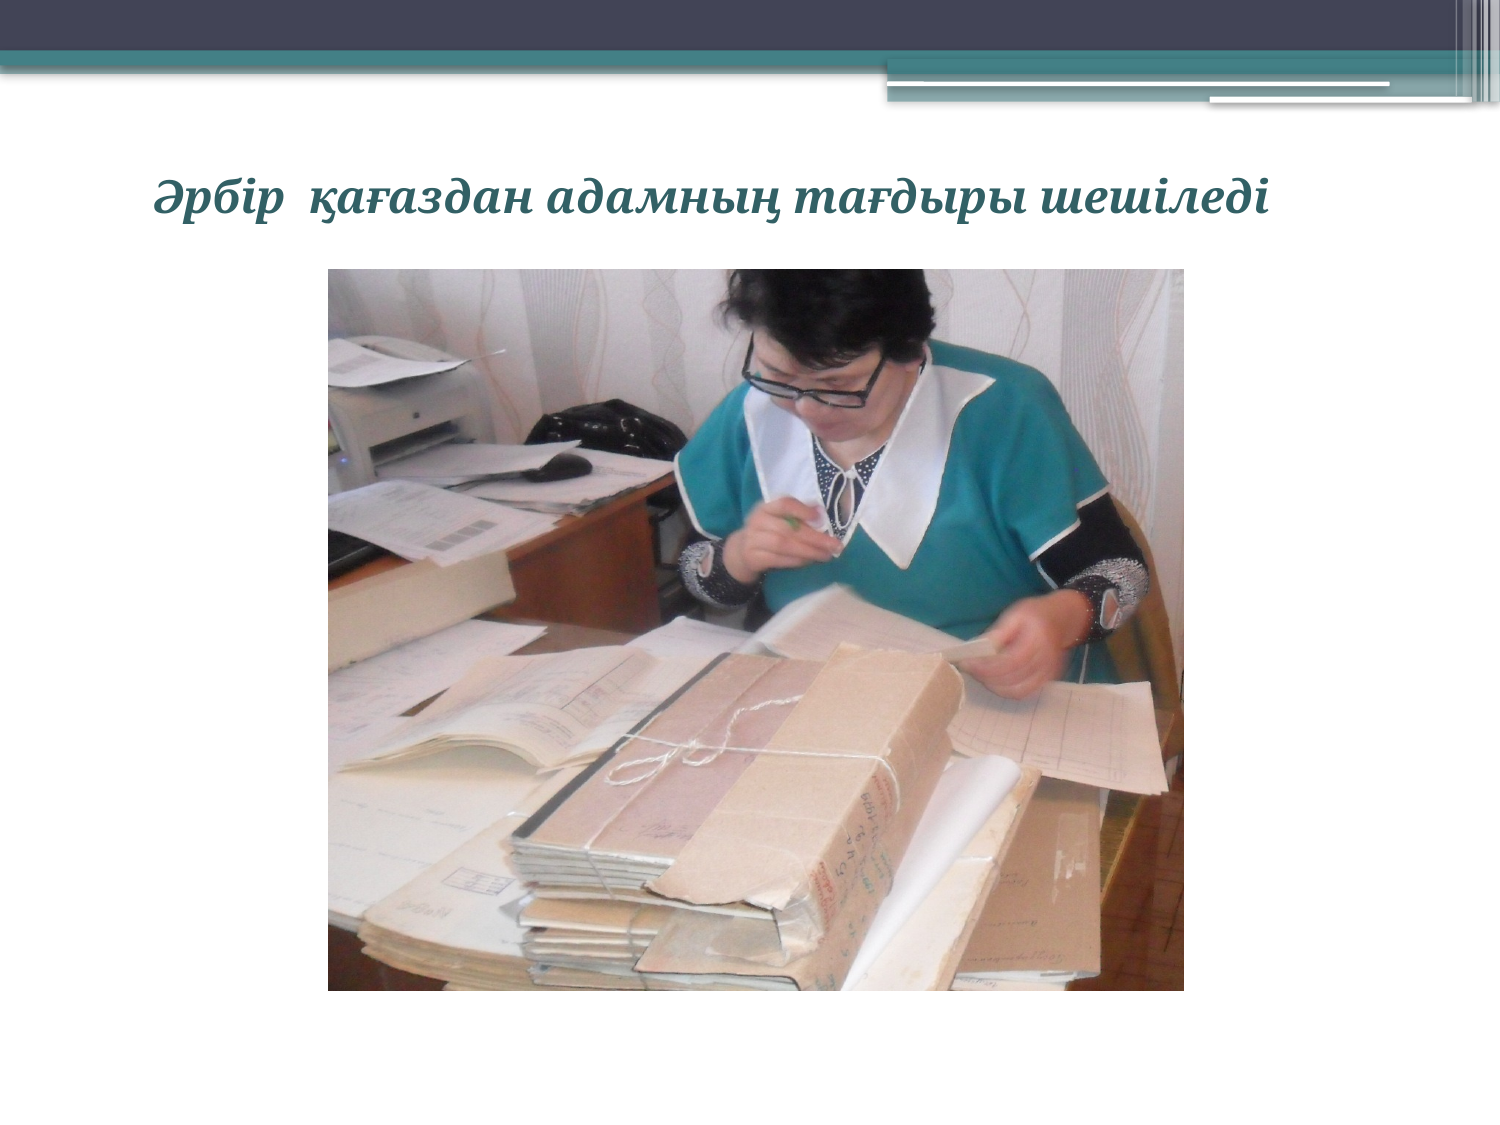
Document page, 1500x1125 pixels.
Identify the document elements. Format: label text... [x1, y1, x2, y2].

picture [327, 269, 1184, 991]
title Әрбір қағаздан адамның тағдыры шешіледі [75, 128, 1348, 317]
